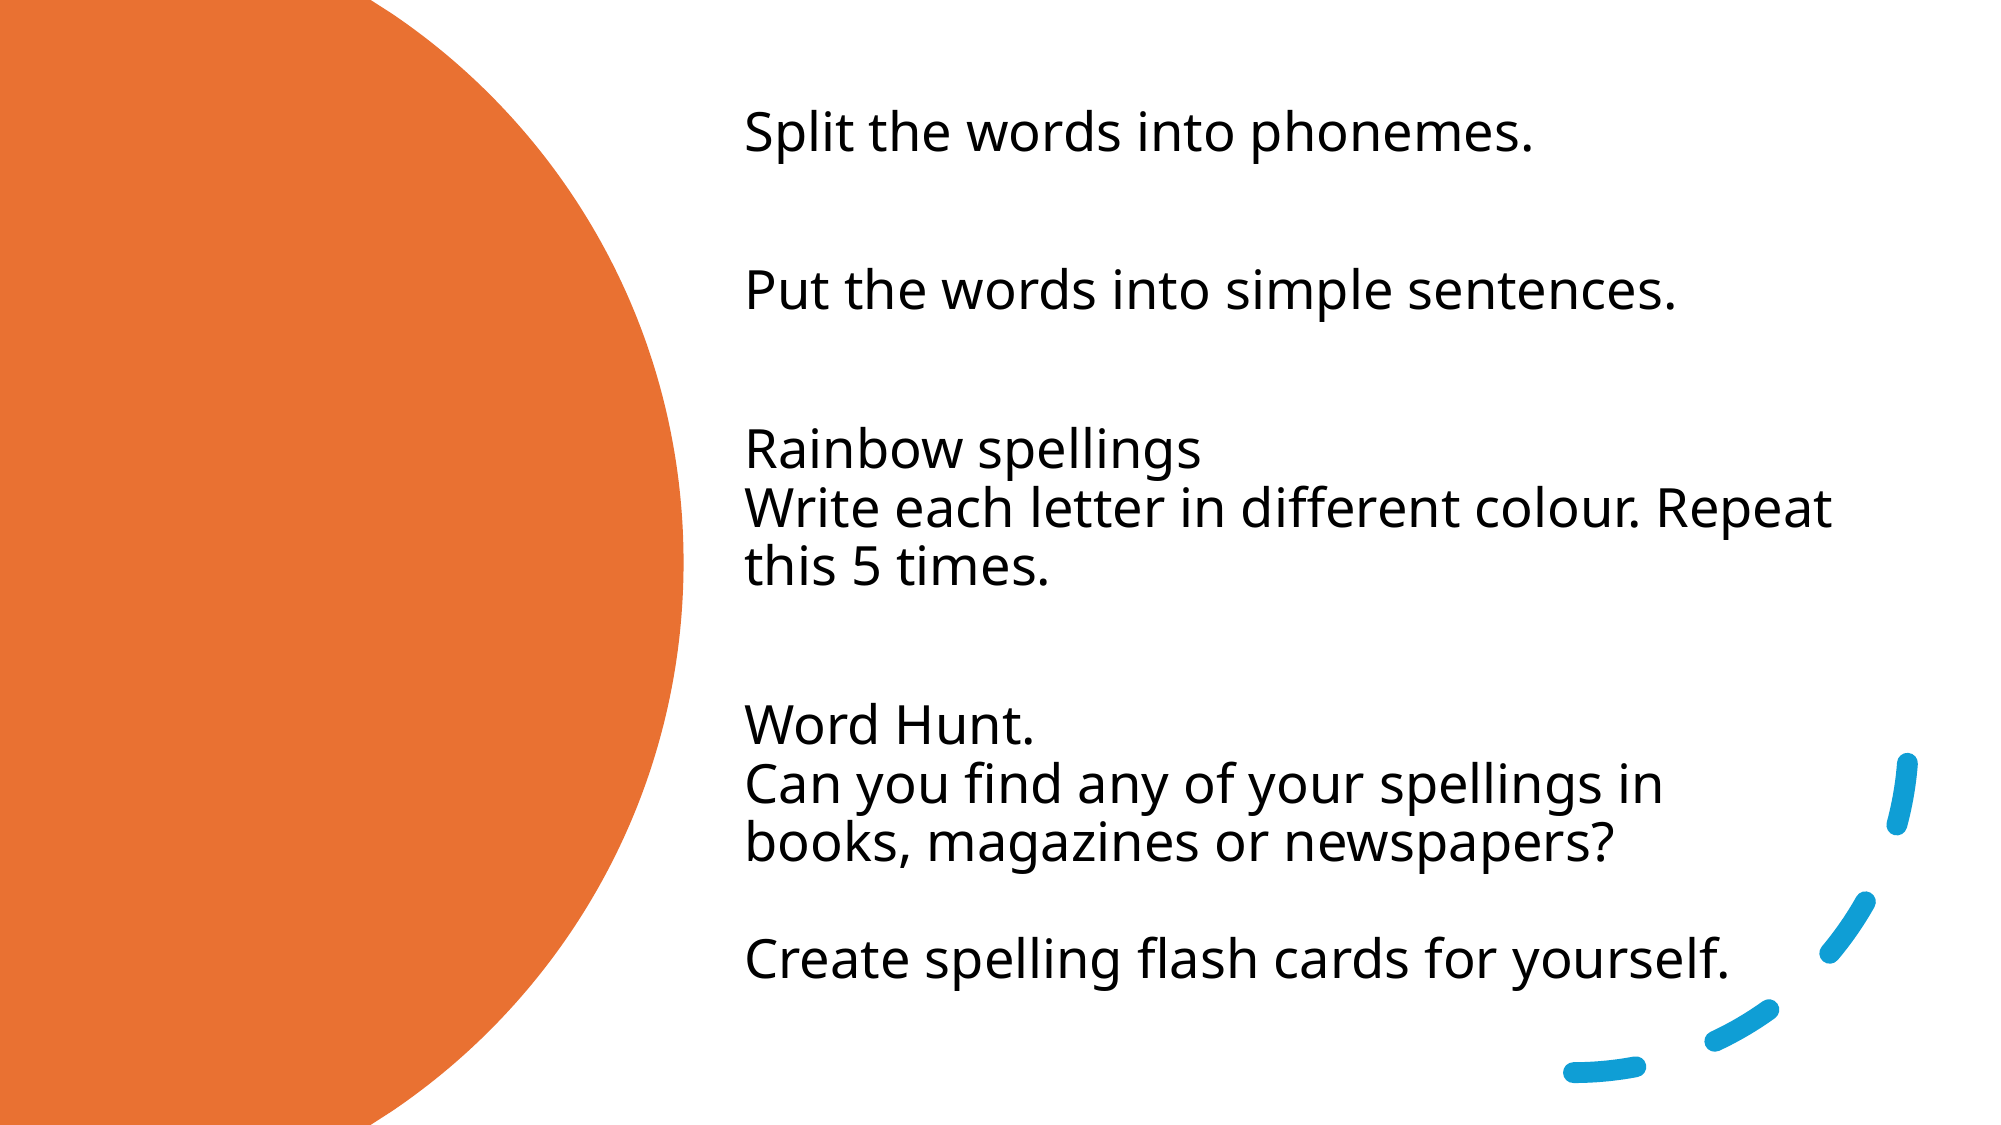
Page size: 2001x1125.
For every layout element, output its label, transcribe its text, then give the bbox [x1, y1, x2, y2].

text_box [1572, 1014, 1763, 1074]
text_box [375, 0, 2000, 1125]
text_box [1863, 736, 1910, 909]
text_box [0, 0, 686, 1125]
list Split the words into phonemes. Put the words into simple sentences. Rainbow spellings Write each letter in different colour. Repeat this 5 times. Word Hunt. Can you find any of your spellings in books, magazines or newspapers? Create spelling flash cards for yourself. [729, 97, 1863, 1014]
